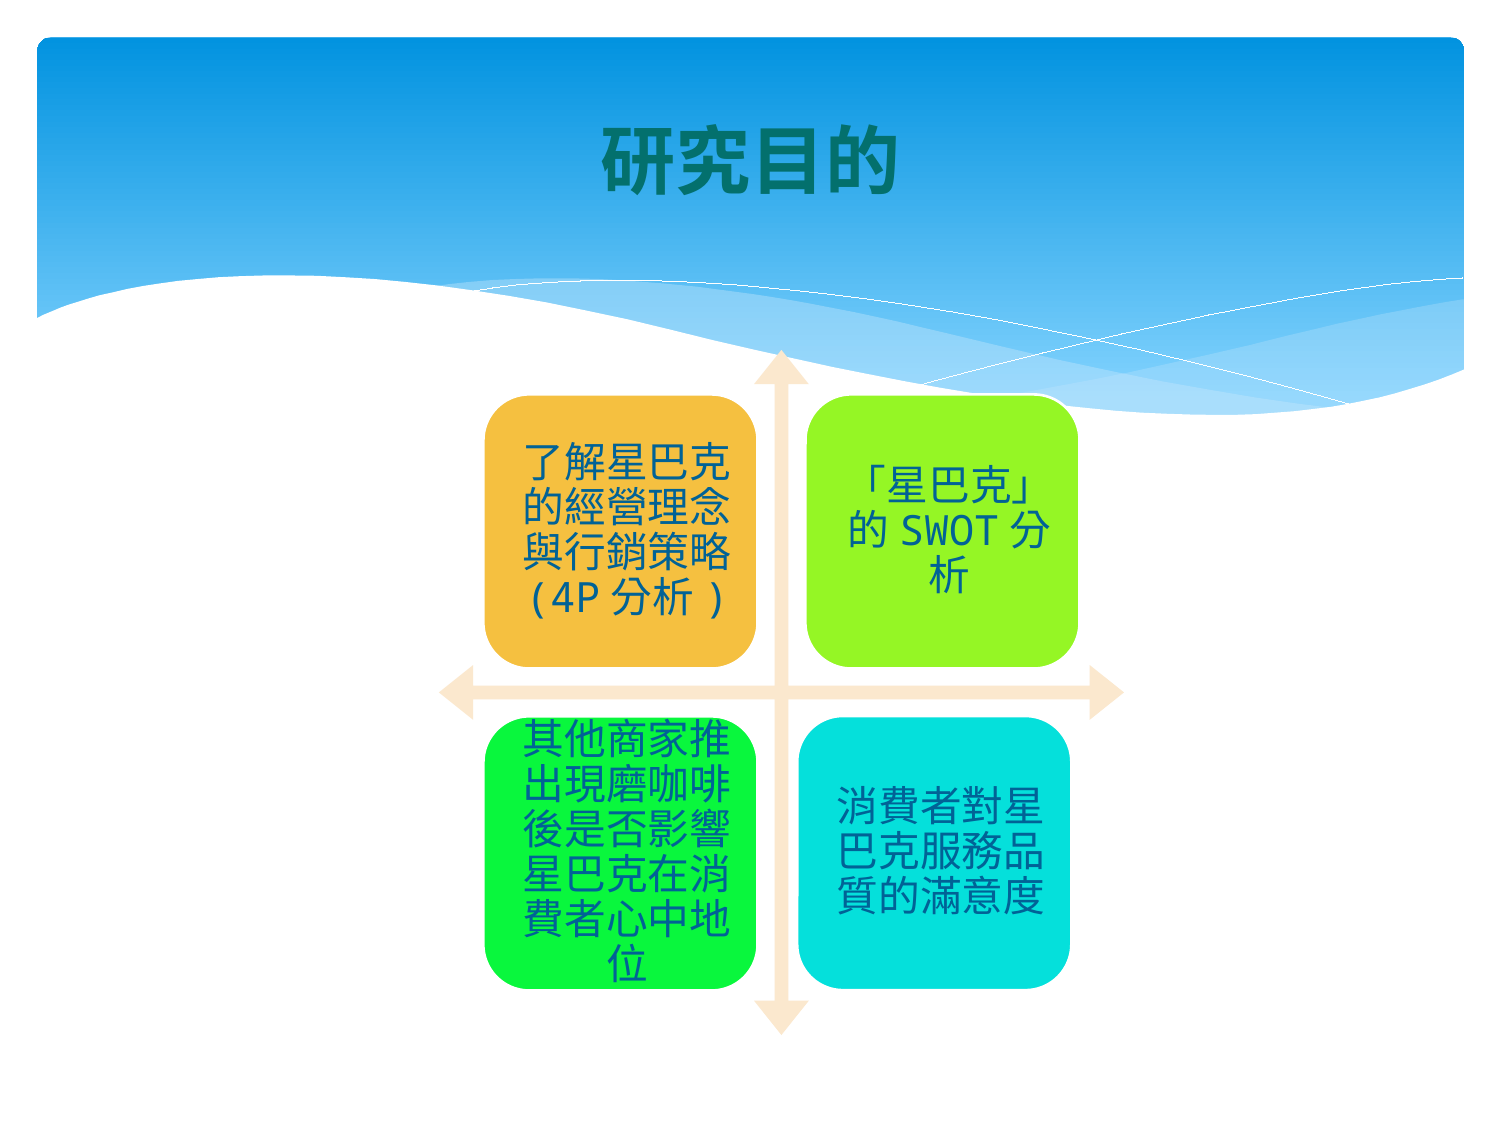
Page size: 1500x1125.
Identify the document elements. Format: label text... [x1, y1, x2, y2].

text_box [277, 349, 1286, 1036]
title 研究目的 [75, 55, 1425, 261]
